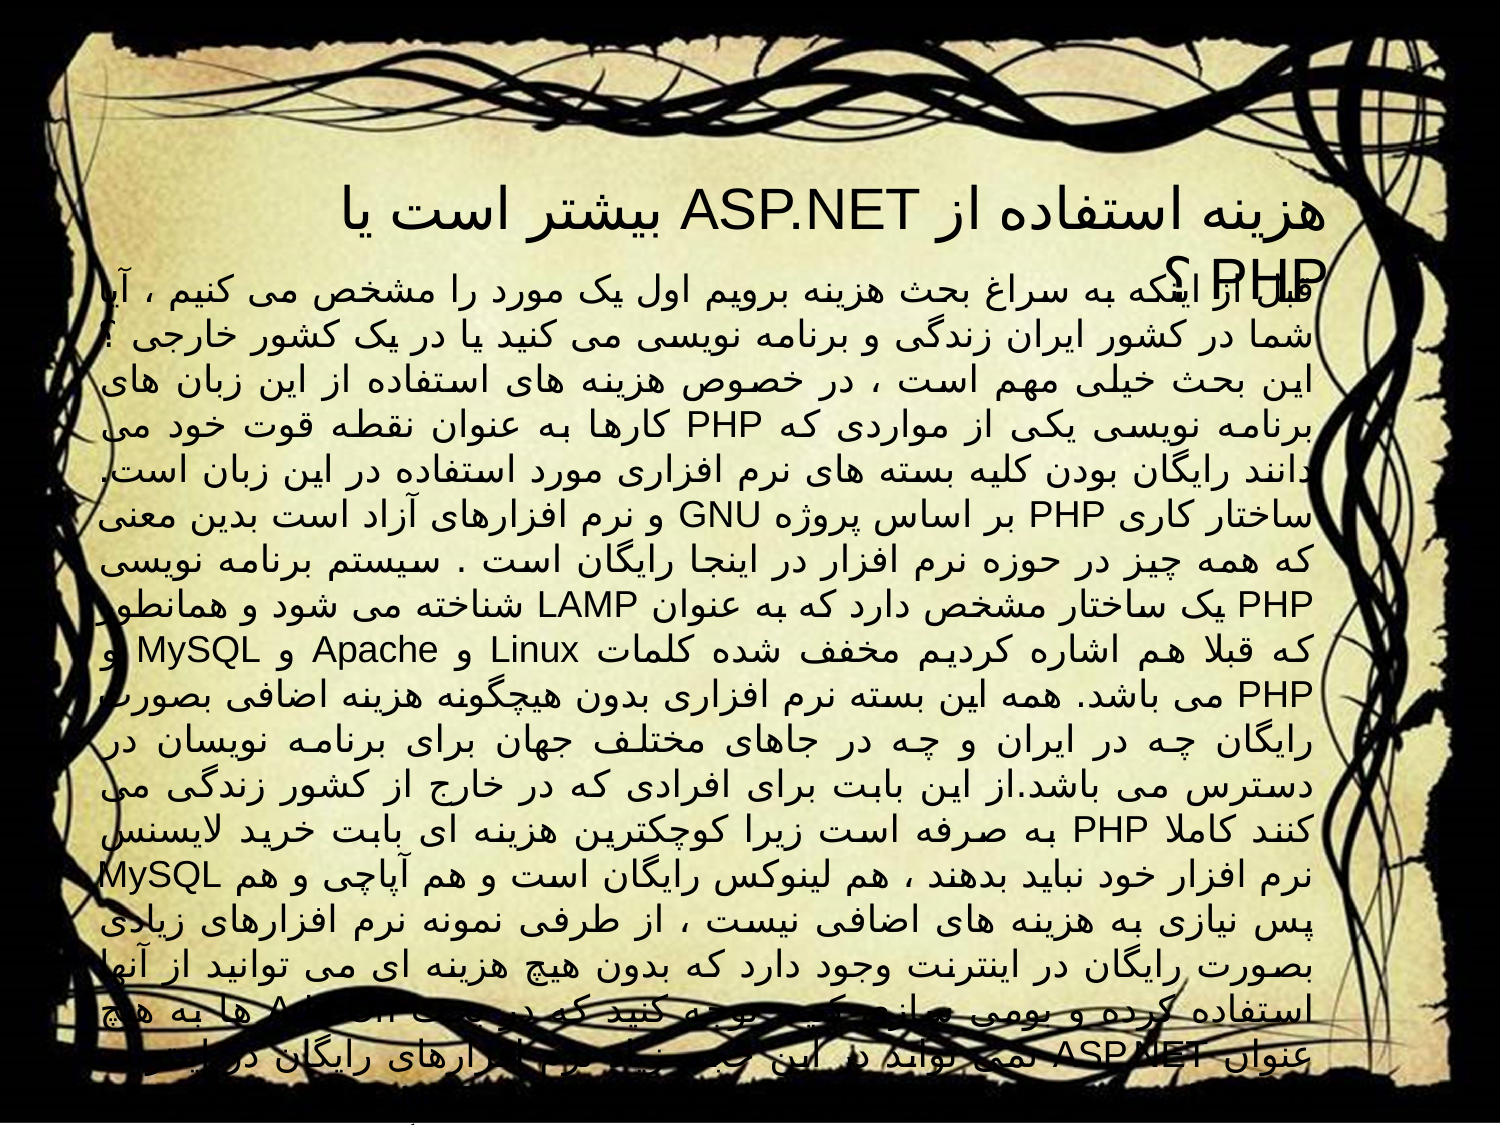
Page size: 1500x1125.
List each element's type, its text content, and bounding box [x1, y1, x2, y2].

text_box قبل از اینکه به سراغ بحث هزینه برویم اول یک مورد را مشخص می کنیم ، آیا شما در کشور ایران زندگی و برنامه نویسی می کنید یا در یک کشور خارجی ؟ این بحث خیلی مهم است ، در خصوص هزینه های استفاده از این زبان های برنامه نویسی یکی از مواردی که PHP کارها به عنوان نقطه قوت خود می دانند رایگان بودن کلیه بسته های نرم افزاری مورد استفاده در این زبان است. ساختار کاری PHP بر اساس پروژه GNU و نرم افزارهای آزاد است بدین معنی که همه چیز در حوزه نرم افزار در اینجا رایگان است . سیستم برنامه نویسی PHP یک ساختار مشخص دارد که به عنوان LAMP شناخته می شود و همانطور که قبلا هم اشاره کردیم مخفف شده کلمات Linux و Apache و MySQL و PHP می باشد. همه این بسته نرم افزاری بدون هیچگونه هزینه اضافی بصورت رایگان چه در ایران و چه در جاهای مختلف جهان برای برنامه نویسان در دسترس می باشد.از این بابت برای افرادی که در خارج از کشور زندگی می کنند کاملا PHP به صرفه است زیرا کوچکترین هزینه ای بابت خرید لایسنس نرم افزار خود نباید بدهند ، هم لینوکس رایگان است و هم آپاچی و هم MySQL پس نیازی به هزینه های اضافی نیست ، از طرفی نمونه نرم افزارهای زیادی بصورت رایگان در اینترنت وجود دارد که بدون هیچ هزینه ای می توانید از آنها استفاده کرده و بومی سازی کنید. توجه کنید که در بحث Add-On ها به هیچ عنوان ASP.NET نمی تواند در این حجم زیاد نرم افزارهای رایگان در اینترنت داشته باشد ، هر چند پروژه هایی برای متن باز کردن ASP.NET وجود دارد اما واقعا در مقابل پروژه هایی که با PHP انجام شده اند و رایگان در اینترنت وجود دارند قابل مقایسه نیستند. [81, 257, 1329, 1125]
picture [0, 0, 1500, 1125]
text_box هزینه استفاده از ASP.NET بیشتر است یا PHP ؟ [265, 164, 1344, 293]
